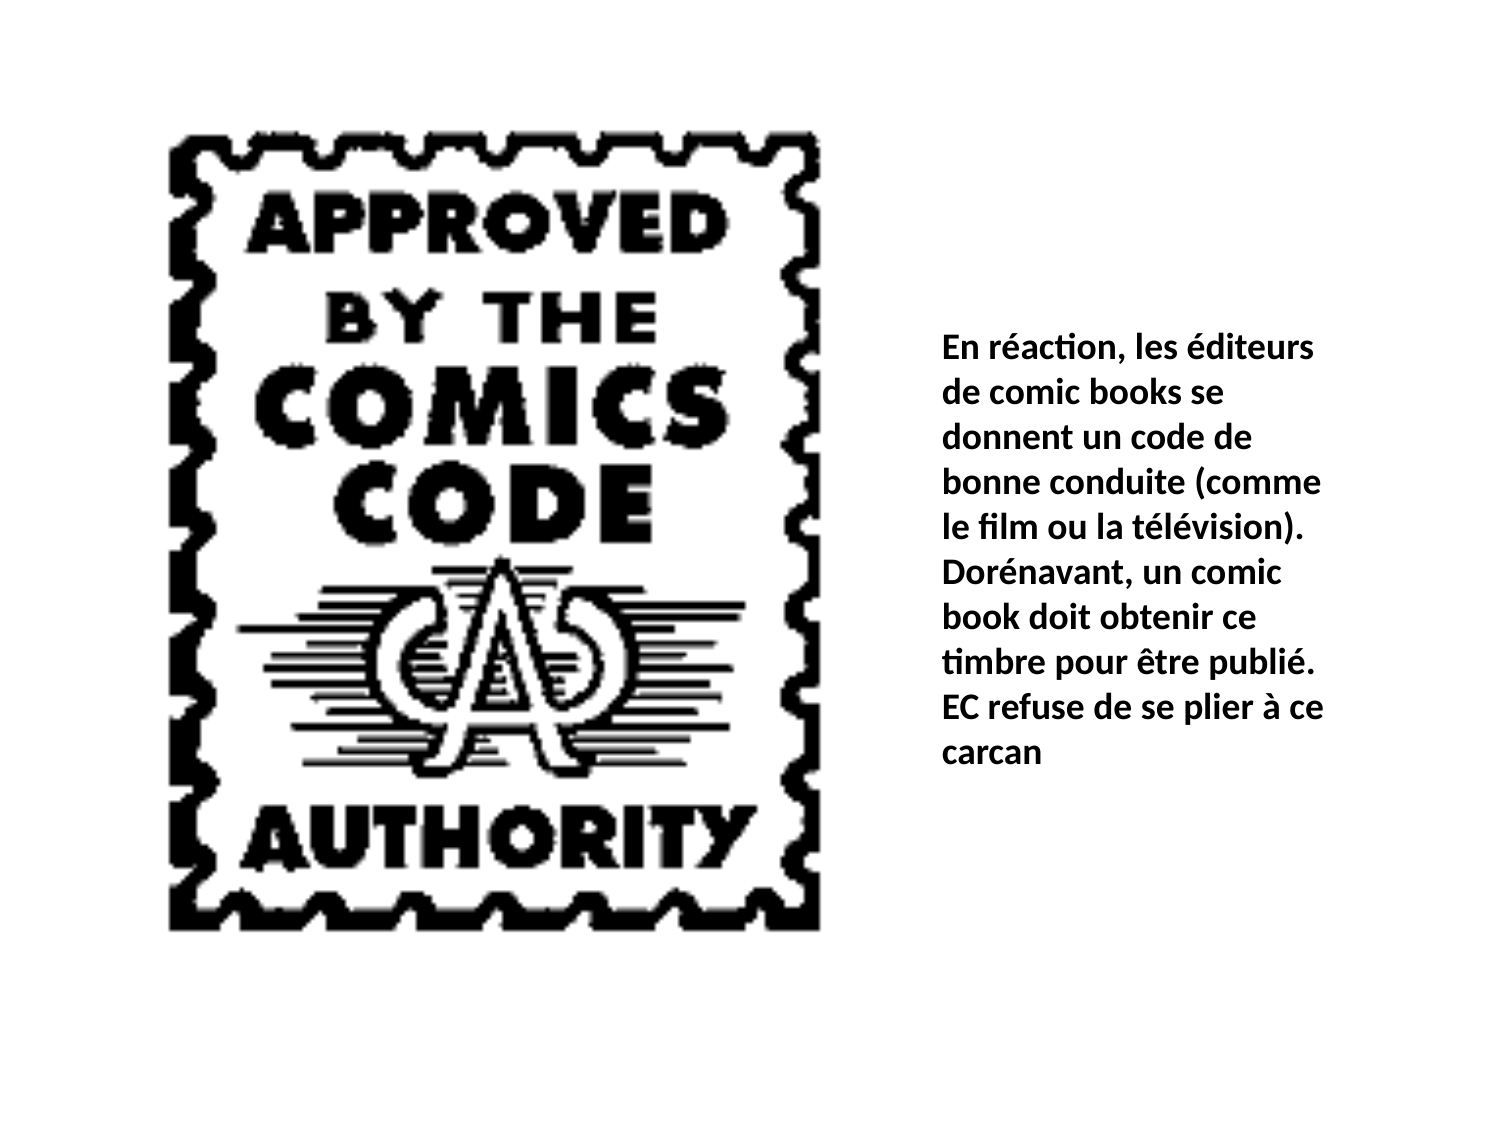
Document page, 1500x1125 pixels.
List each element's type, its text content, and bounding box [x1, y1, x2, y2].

picture [159, 125, 833, 944]
text_box En réaction, les éditeurs de comic books se donnent un code de bonne conduite (comme le film ou la télévision). Dorénavant, un comic book doit obtenir ce timbre pour être publié. EC refuse de se plier à ce carcan [927, 314, 1341, 780]
